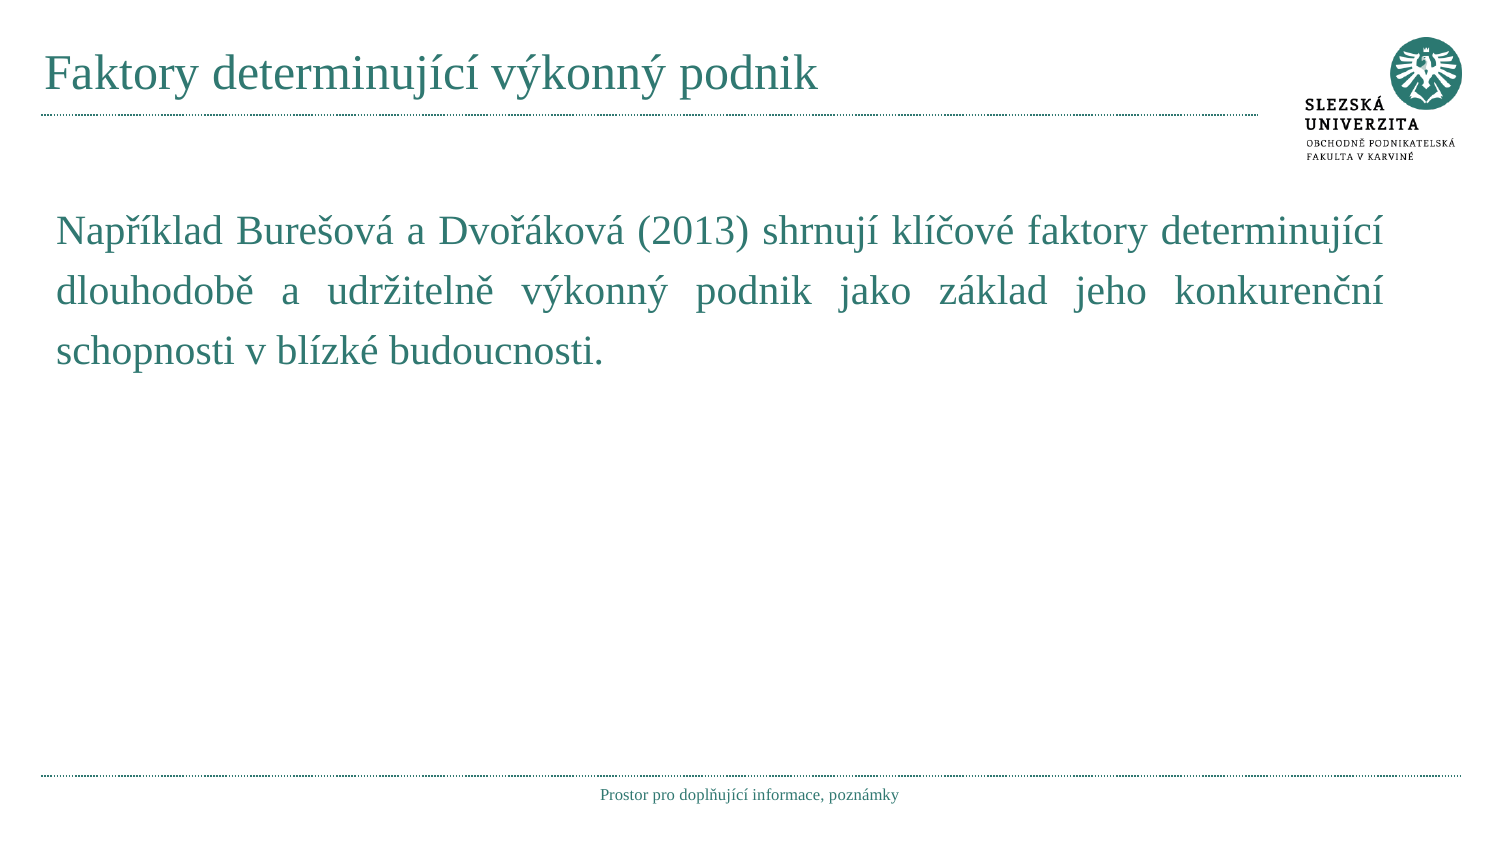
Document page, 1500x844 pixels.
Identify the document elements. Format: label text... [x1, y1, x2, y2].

text_box Prostor pro doplňující informace, poznámky [442, 776, 1058, 811]
list Například Burešová a Dvořáková (2013) shrnují klíčové faktory determinující dlouhodobě a udržitelně výkonný podnik jako základ jeho konkurenční schopnosti v blízké budoucnosti. [41, 185, 1400, 729]
title Faktory determinující výkonný podnik [29, 32, 928, 116]
picture [1305, 37, 1462, 160]
